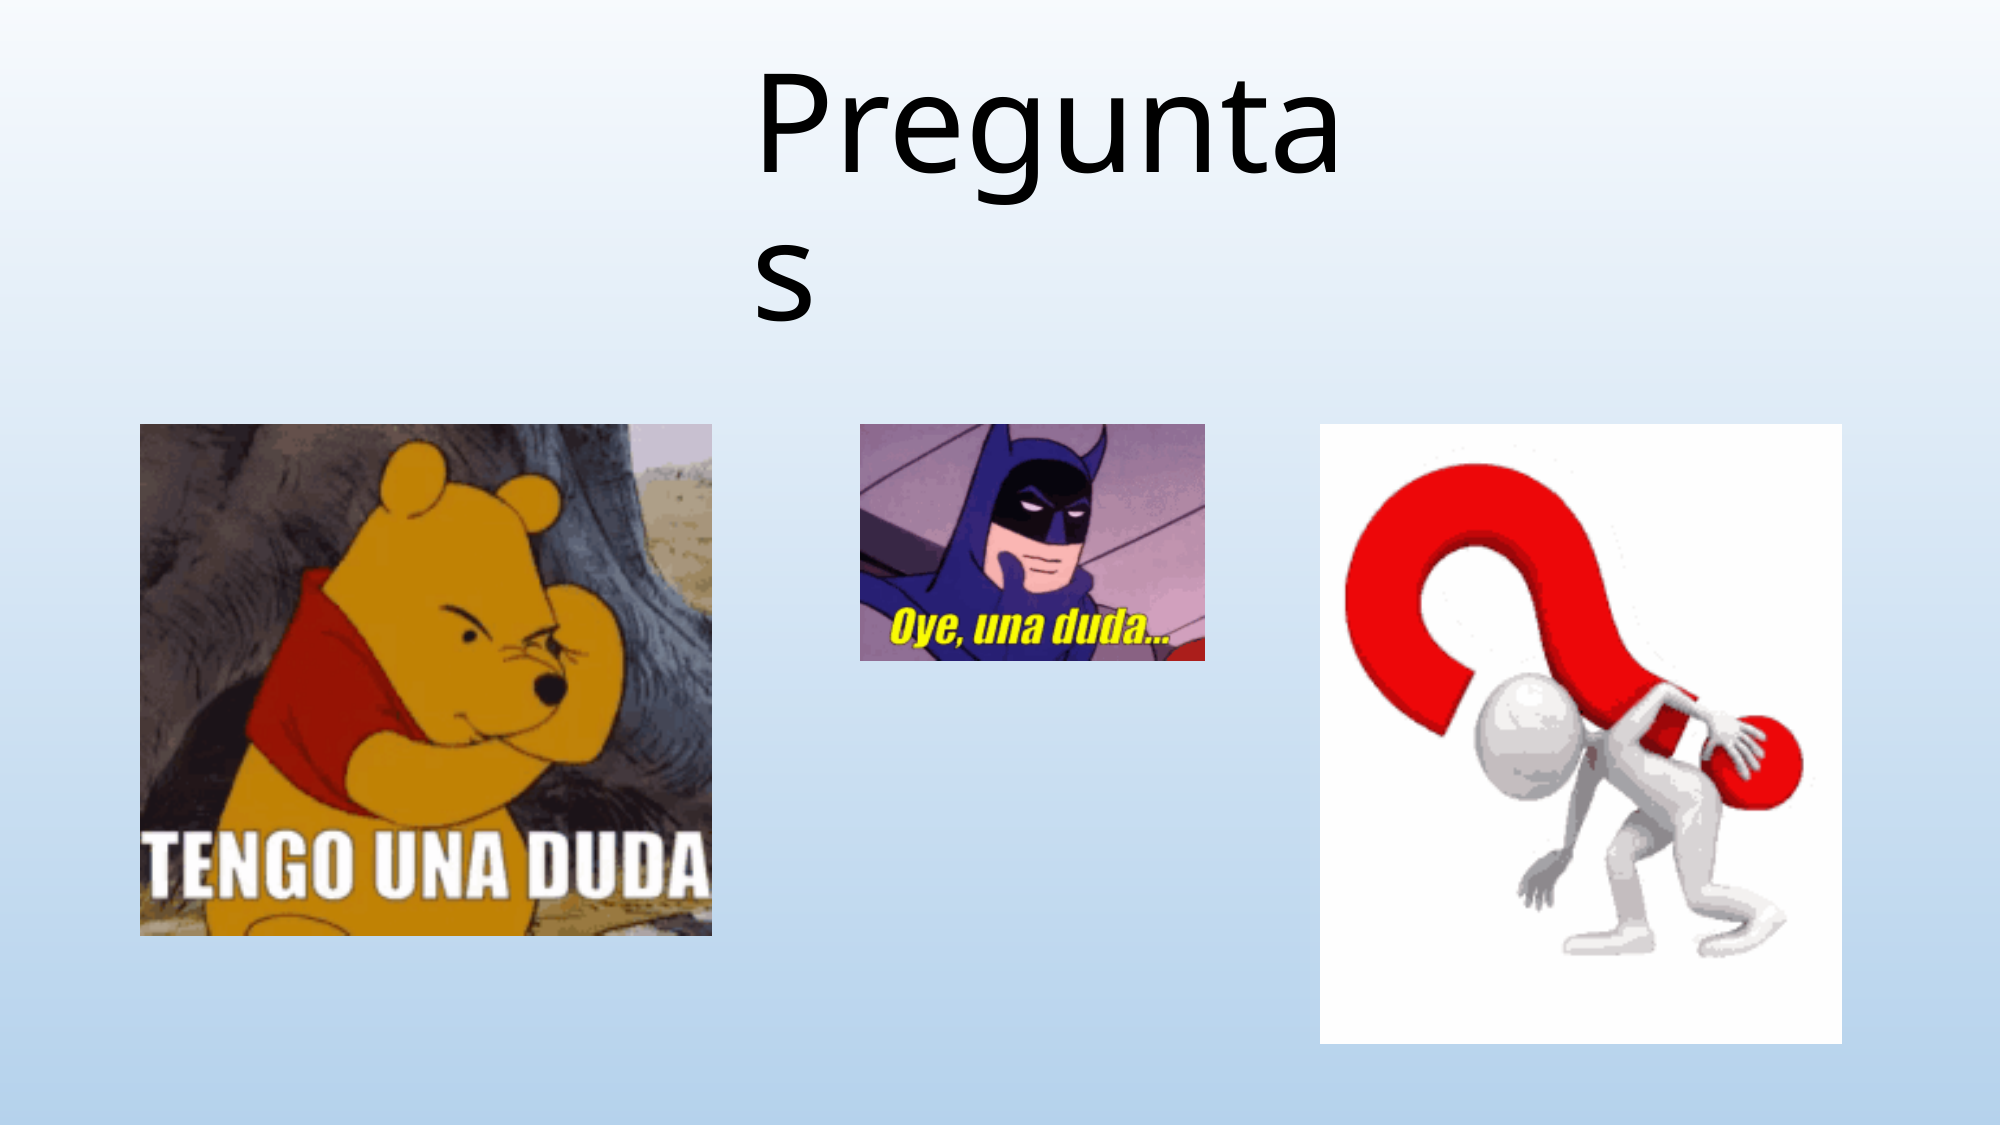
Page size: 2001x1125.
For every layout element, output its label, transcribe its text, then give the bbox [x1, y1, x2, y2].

picture [860, 424, 1205, 661]
text_box Preguntas [736, 90, 1399, 315]
picture [140, 424, 712, 936]
picture [1320, 424, 1842, 1044]
